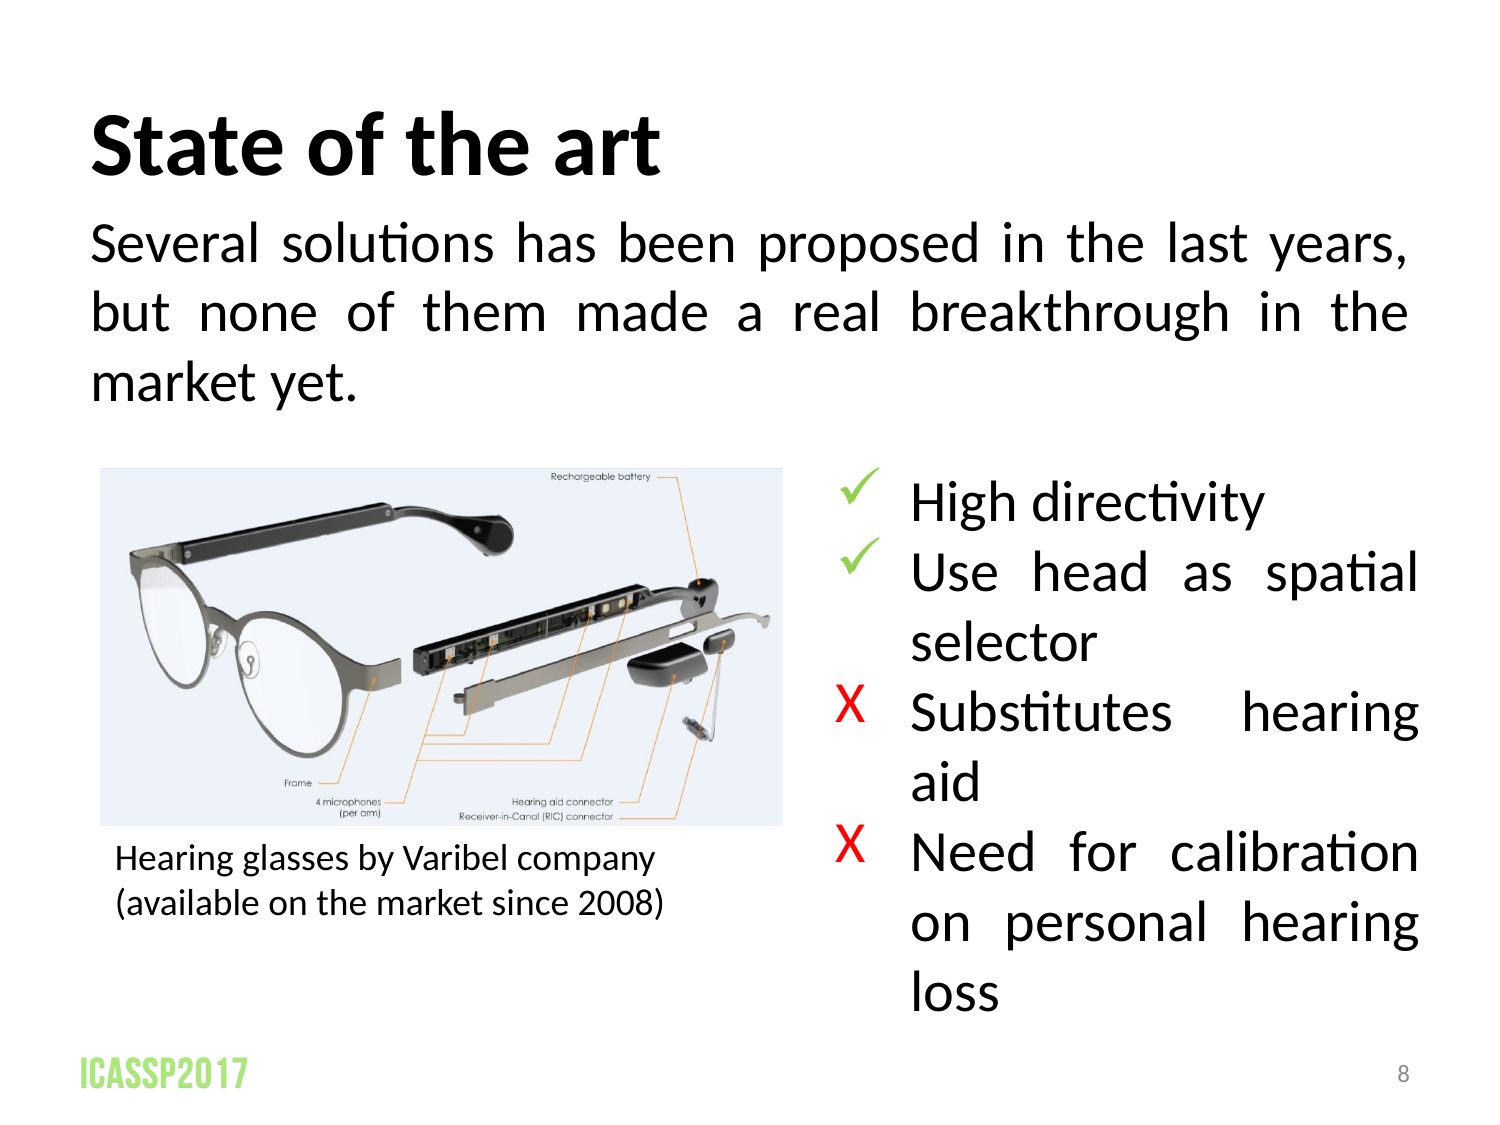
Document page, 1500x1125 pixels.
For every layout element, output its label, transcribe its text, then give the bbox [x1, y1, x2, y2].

slide_number 8 [1074, 1042, 1425, 1103]
list Several solutions has been proposed in the last years, but none of them made a real breakthrough in the market yet. [75, 196, 1425, 939]
text_box High directivity Use head as spatial selector Substitutes hearing aid Need for calibration on personal hearing loss [820, 456, 1436, 1031]
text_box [100, 467, 783, 932]
picture [76, 1052, 252, 1094]
title State of the art [75, 45, 1425, 196]
